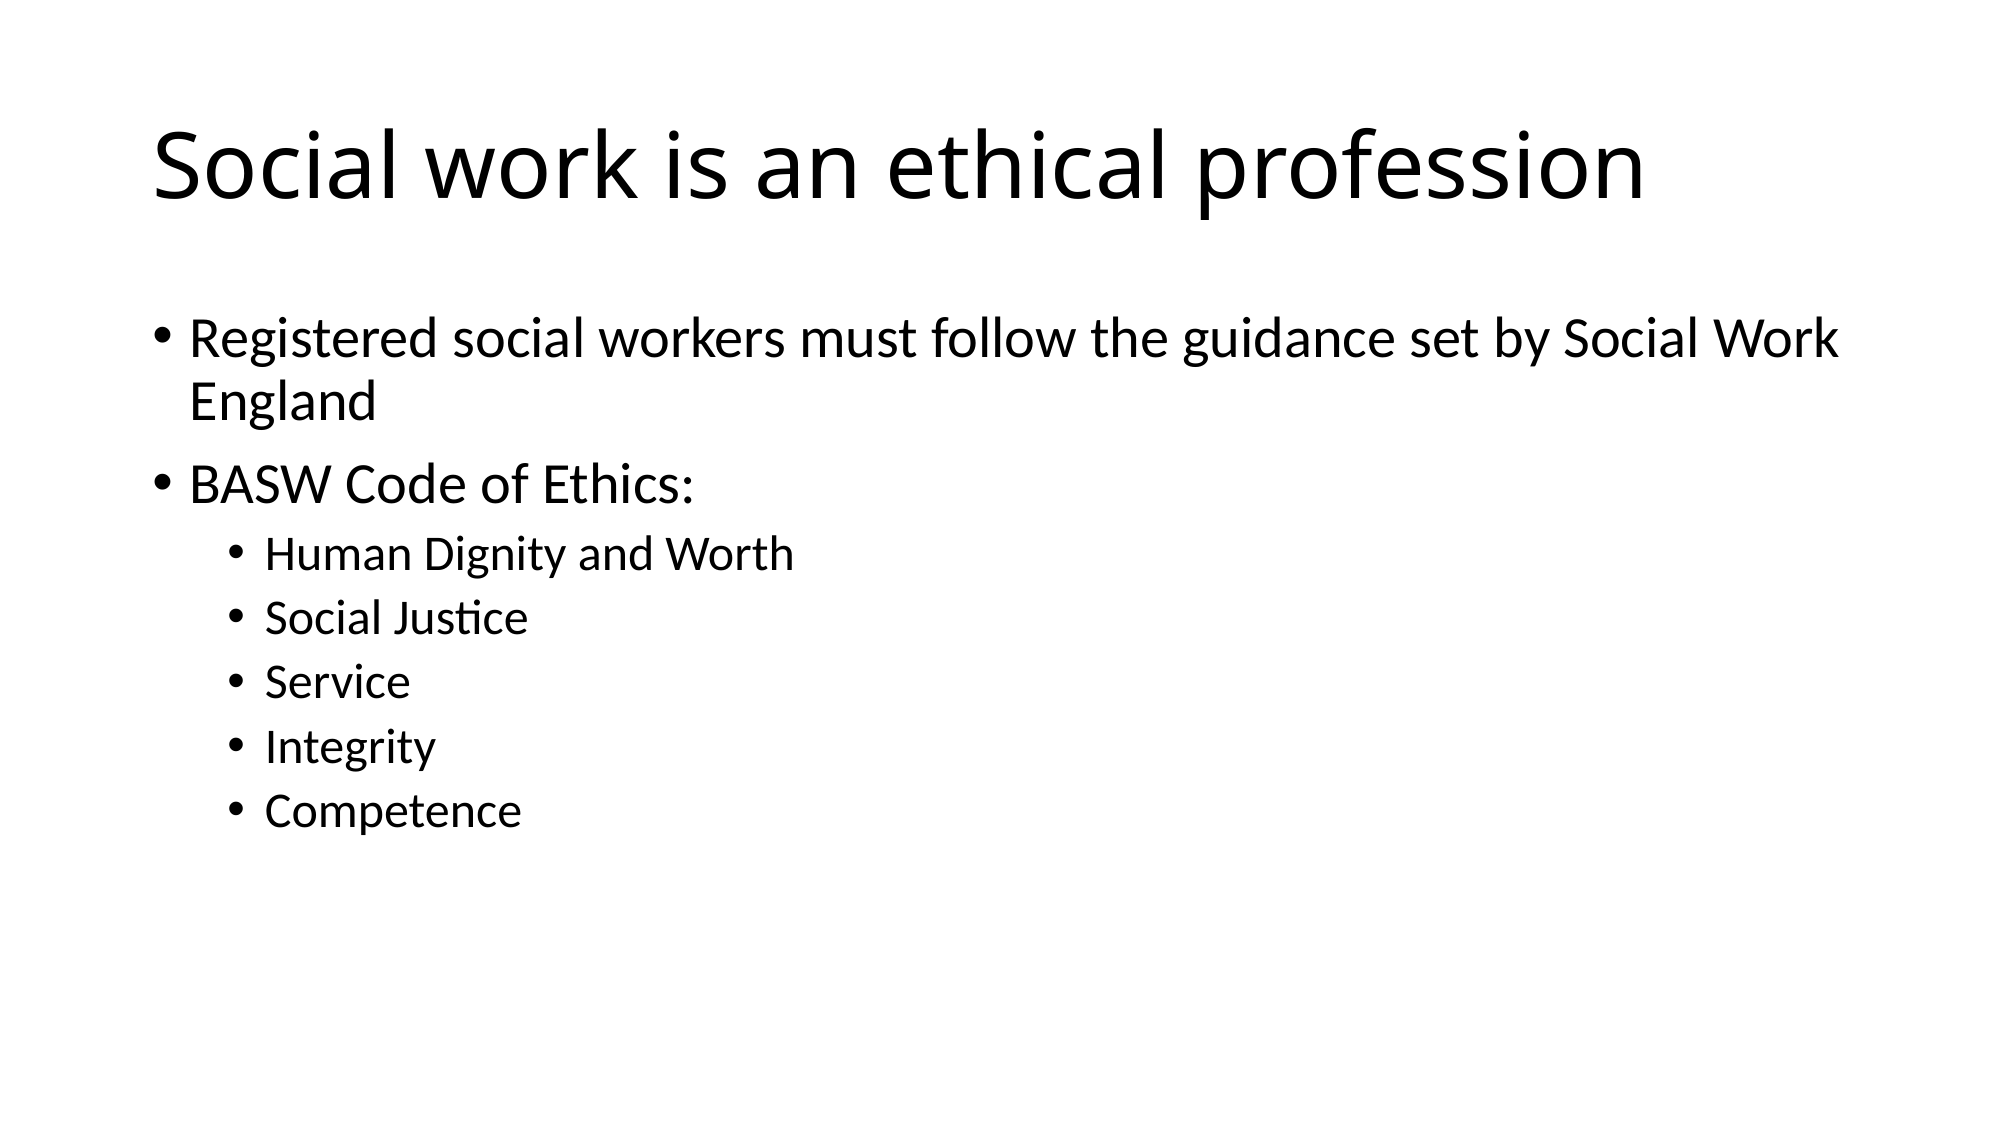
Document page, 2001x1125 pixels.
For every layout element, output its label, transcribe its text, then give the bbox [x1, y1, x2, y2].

list Registered social workers must follow the guidance set by Social Work England BASW Code of Ethics: Human Dignity and Worth Social Justice Service Integrity Competence [137, 299, 1863, 1014]
title Social work is an ethical profession [137, 59, 1863, 278]
